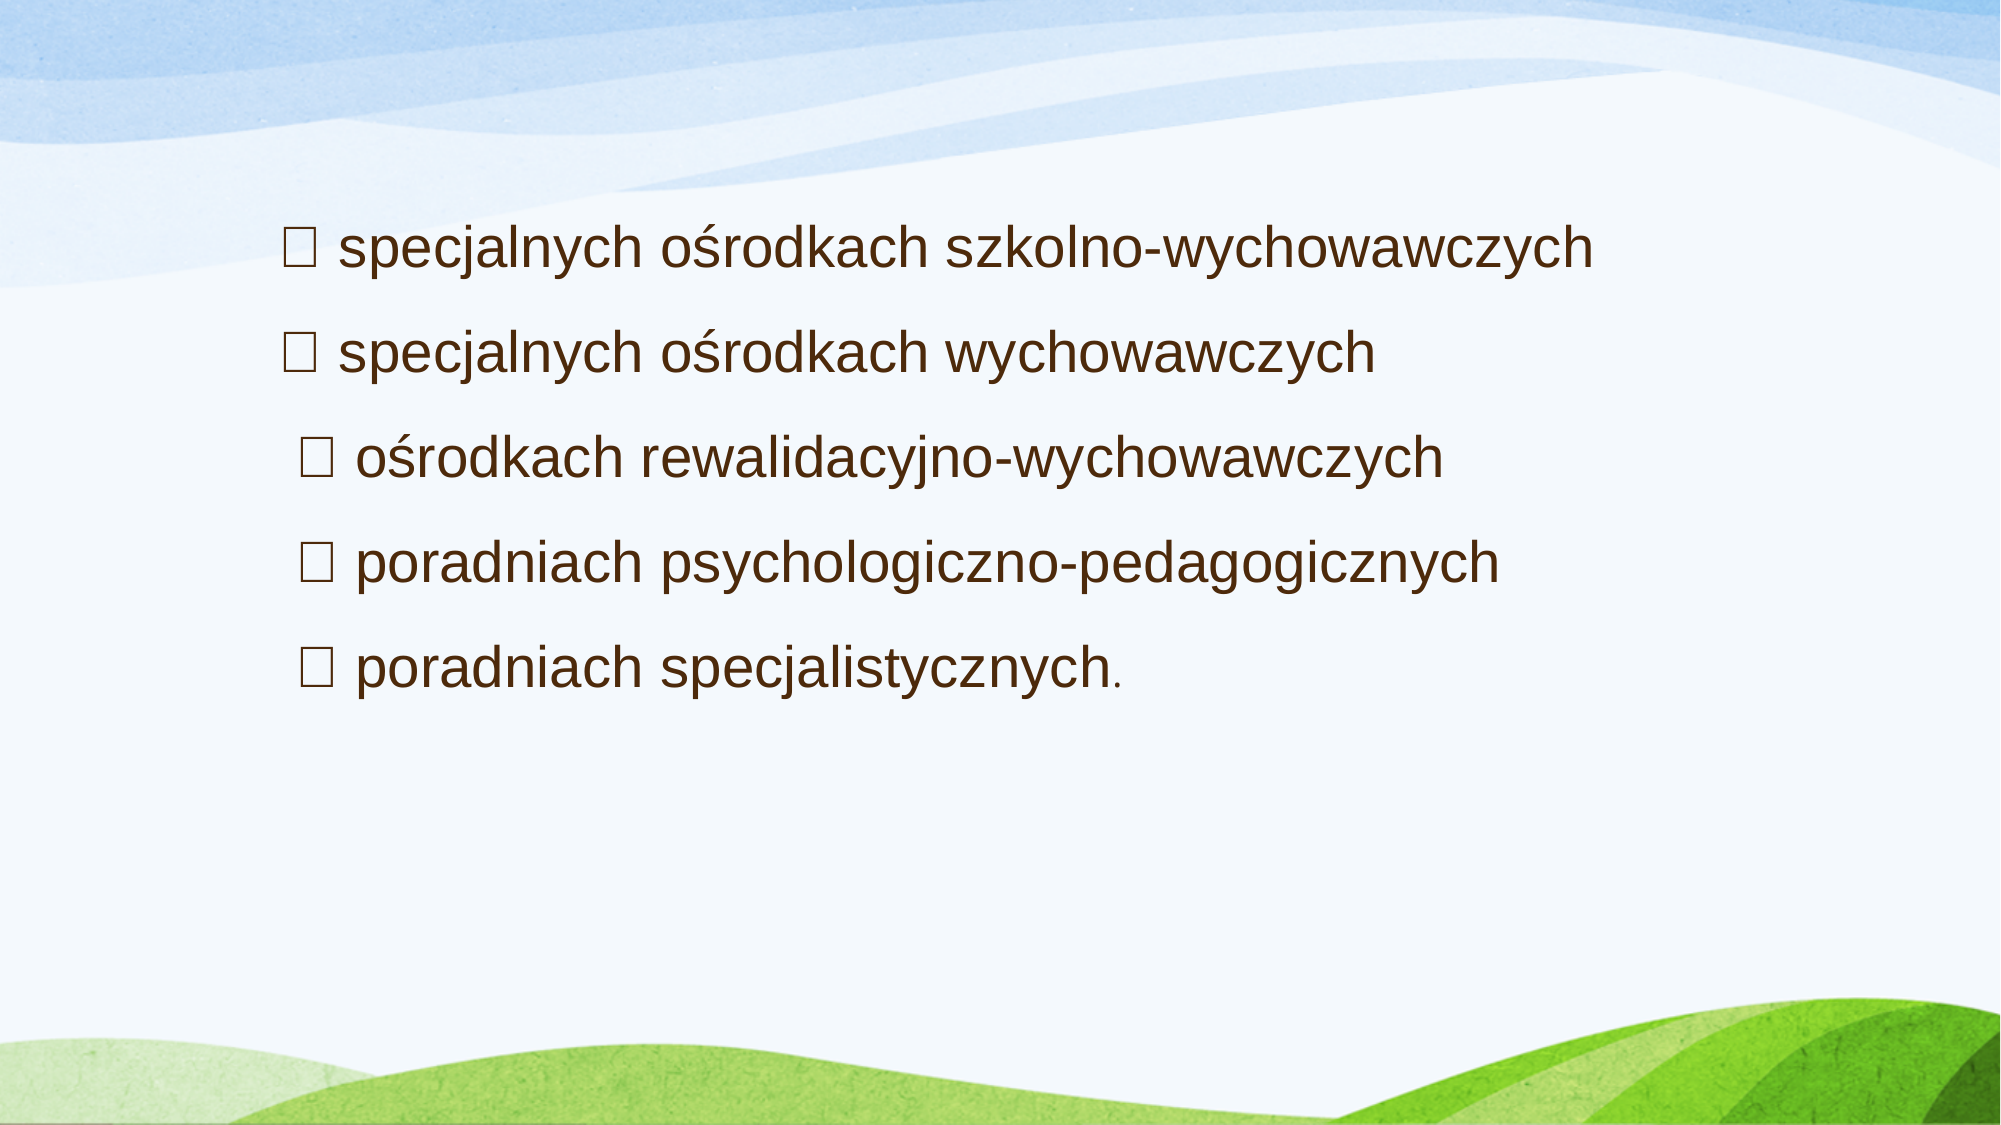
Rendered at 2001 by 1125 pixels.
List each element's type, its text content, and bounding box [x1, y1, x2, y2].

text_box  specjalnych ośrodkach szkolno-wychowawczych  specjalnych ośrodkach wychowawczych  ośrodkach rewalidacyjno-wychowawczych  poradniach psychologiczno-pedagogicznych  poradniach specjalistycznych. [264, 166, 1688, 707]
picture [0, 0, 2001, 1125]
